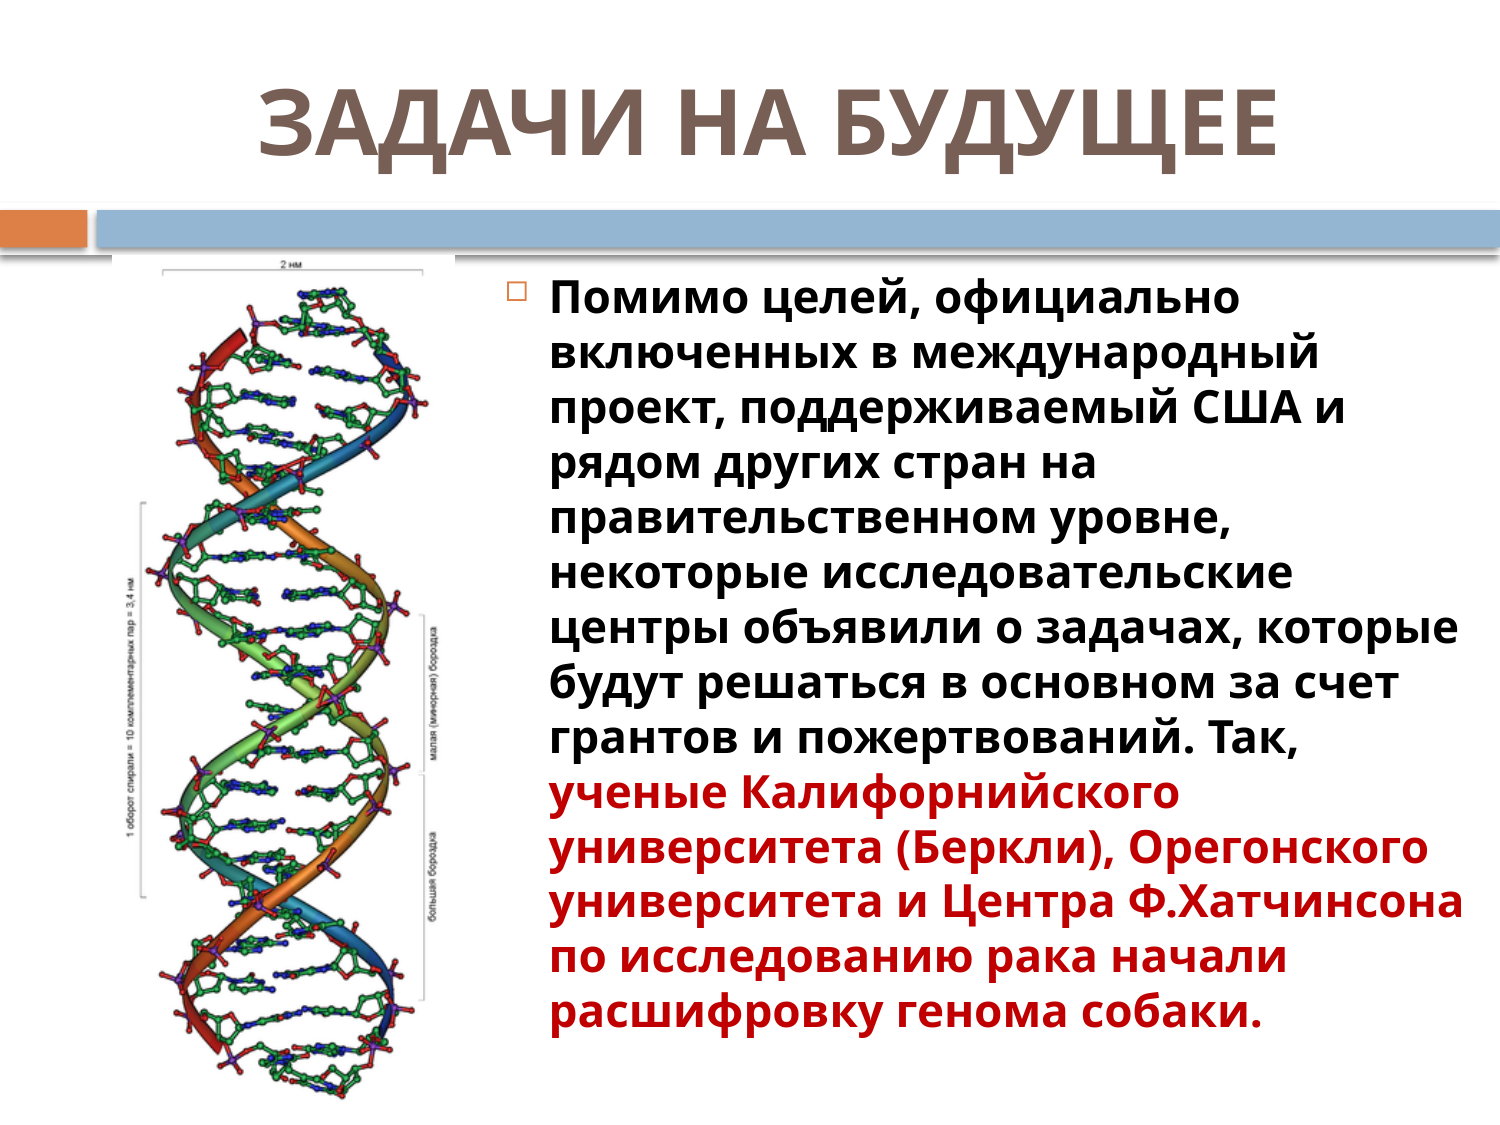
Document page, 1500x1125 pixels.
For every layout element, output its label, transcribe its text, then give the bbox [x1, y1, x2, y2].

list Помимо целей, официально включенных в международный проект, поддерживаемый США и рядом других стран на правительственном уровне, некоторые исследовательские центры объявили о задачах, которые будут решаться в основном за счет грантов и пожертвований. Так, ученые Калифорнийского университета (Беркли), Орегонского университета и Центра Ф.Хатчинсона по исследованию рака начали расшифровку генома собаки. [490, 260, 1500, 1125]
title ЗАДАЧИ НА БУДУЩЕЕ [99, 37, 1438, 200]
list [111, 254, 455, 1113]
